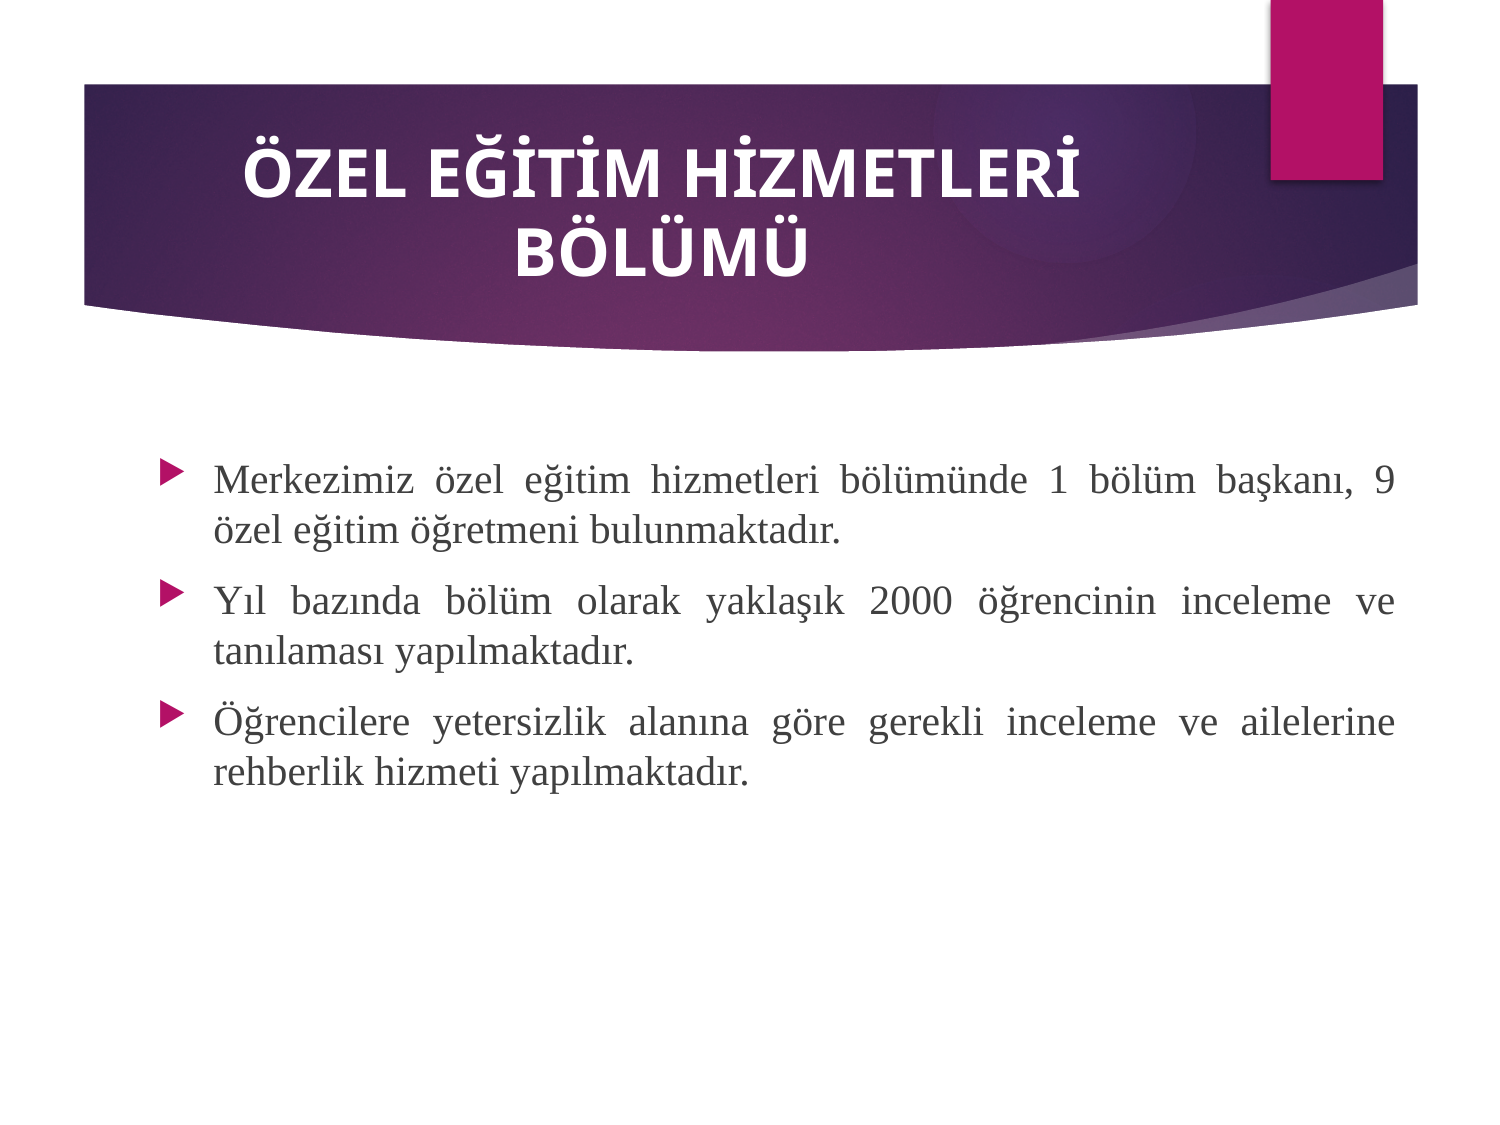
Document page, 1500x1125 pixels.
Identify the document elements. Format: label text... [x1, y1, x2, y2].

title ÖZEL EĞİTİM HİZMETLERİ BÖLÜMÜ [142, 152, 1183, 269]
list Merkezimiz özel eğitim hizmetleri bölümünde 1 bölüm başkanı, 9 özel eğitim öğretmeni bulunmaktadır. Yıl bazında bölüm olarak yaklaşık 2000 öğrencinin inceleme ve tanılaması yapılmaktadır. Öğrencilere yetersizlik alanına göre gerekli inceleme ve ailelerine rehberlik hizmeti yapılmaktadır. [142, 444, 1412, 1024]
